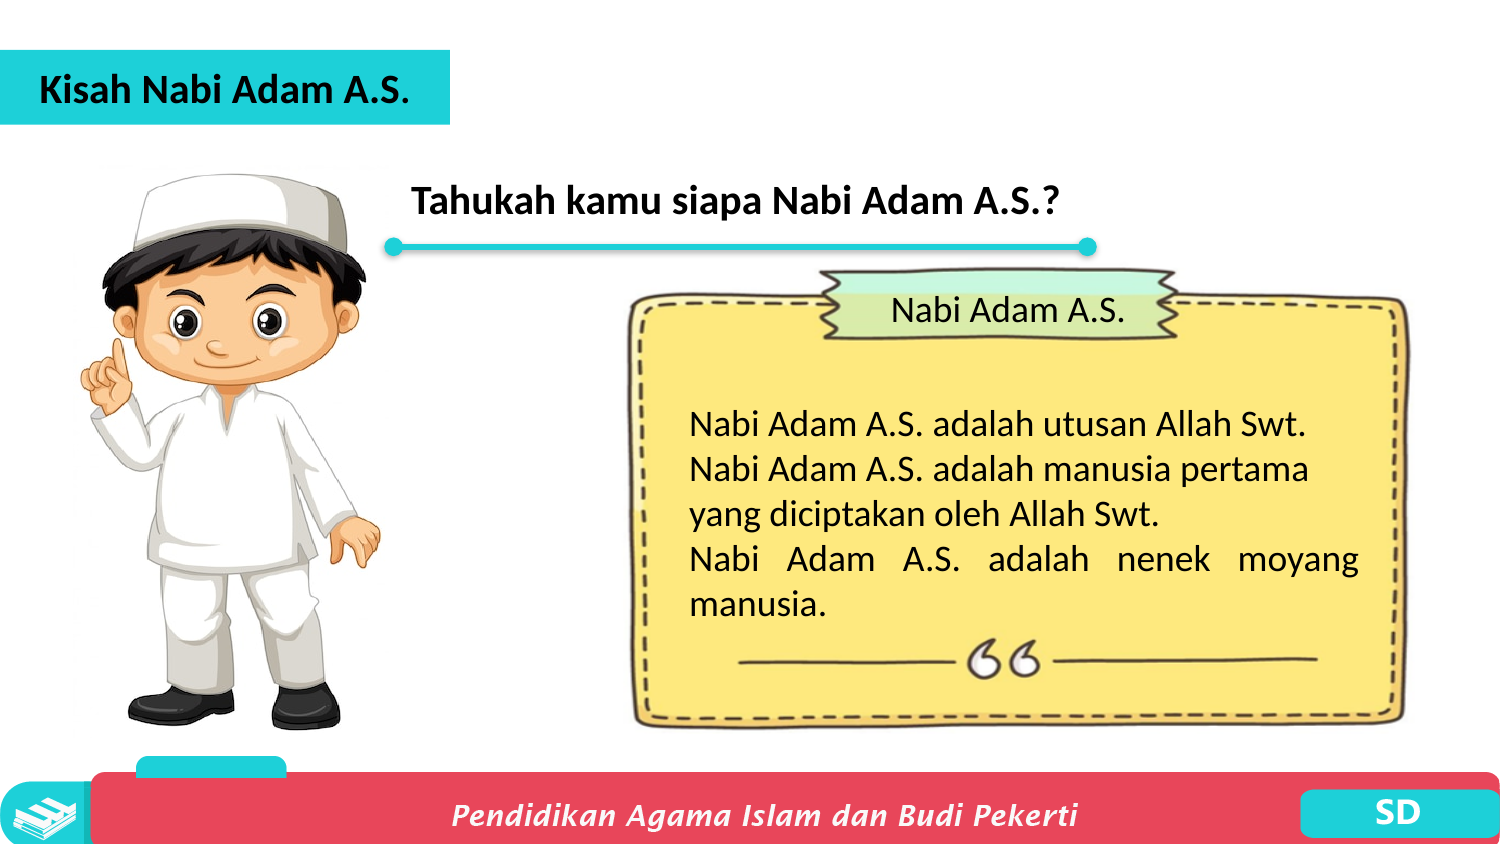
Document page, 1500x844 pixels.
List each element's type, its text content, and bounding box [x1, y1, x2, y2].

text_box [393, 164, 1088, 247]
picture [620, 246, 1429, 745]
picture [0, 756, 1500, 844]
text_box Kisah Nabi Adam A.S. [0, 48, 452, 127]
picture [73, 164, 389, 738]
